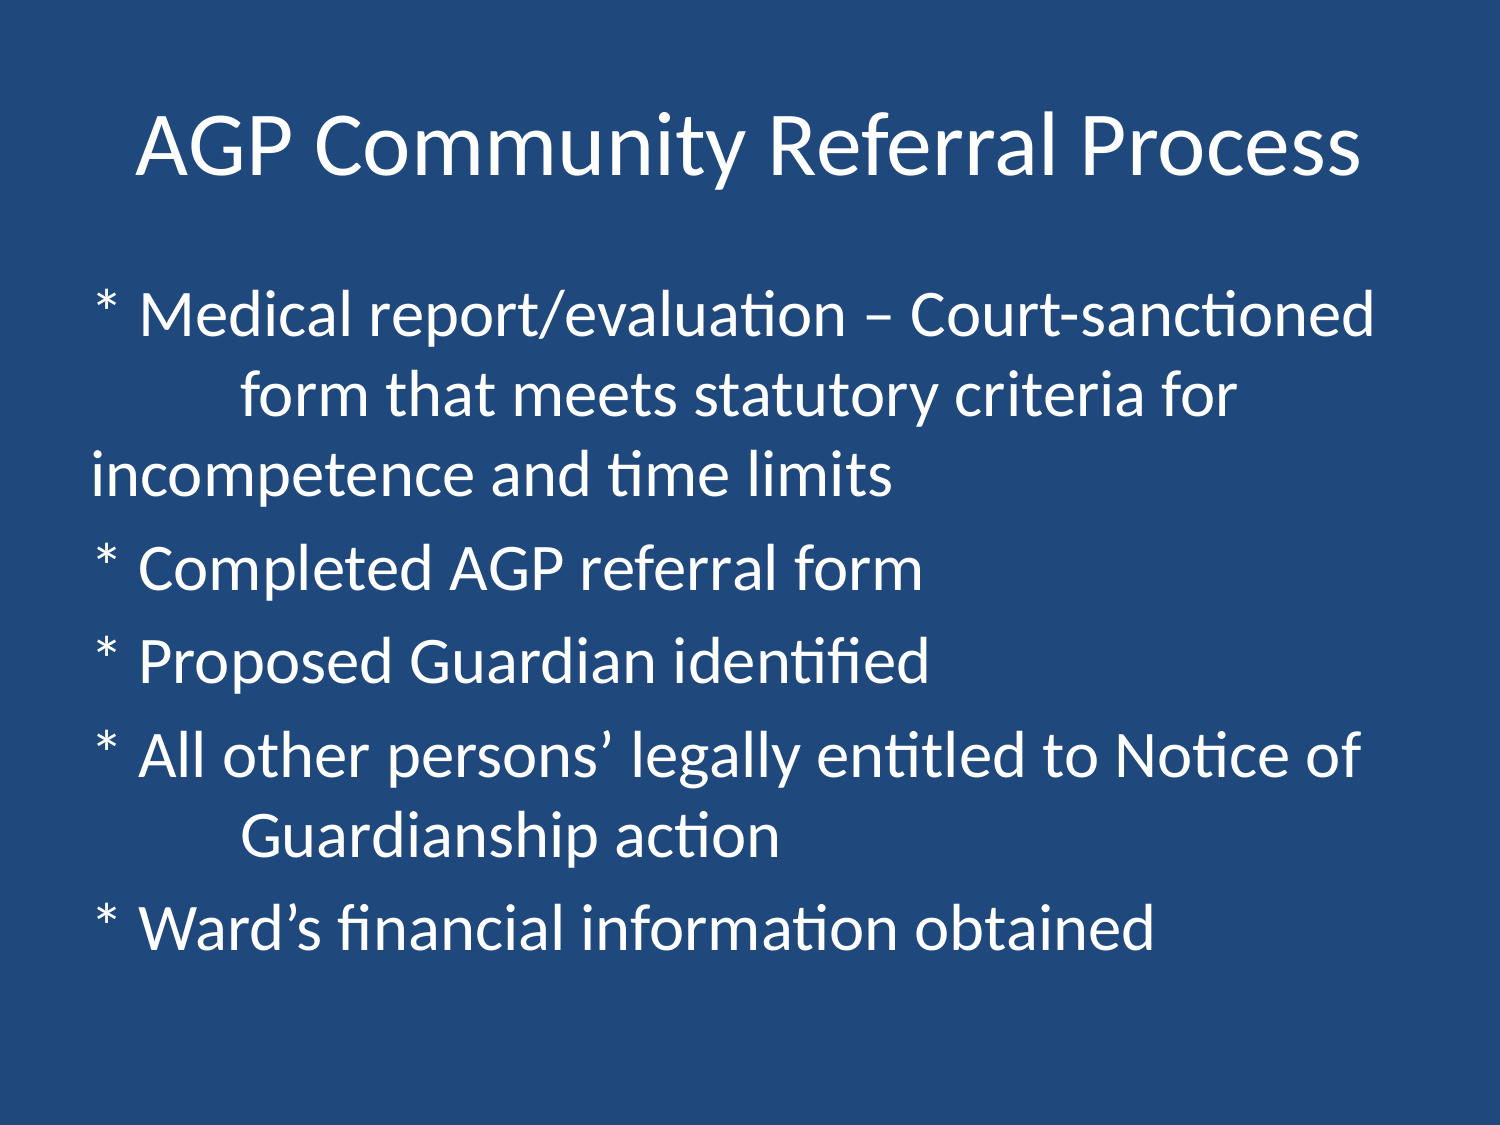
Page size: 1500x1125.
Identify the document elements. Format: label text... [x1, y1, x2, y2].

title AGP Community Referral Process [75, 45, 1425, 233]
list * Medical report/evaluation – Court-sanctioned form that meets statutory criteria for incompetence and time limits * Completed AGP referral form * Proposed Guardian identified * All other persons’ legally entitled to Notice of Guardianship action * Ward’s financial information obtained [75, 262, 1425, 1005]
